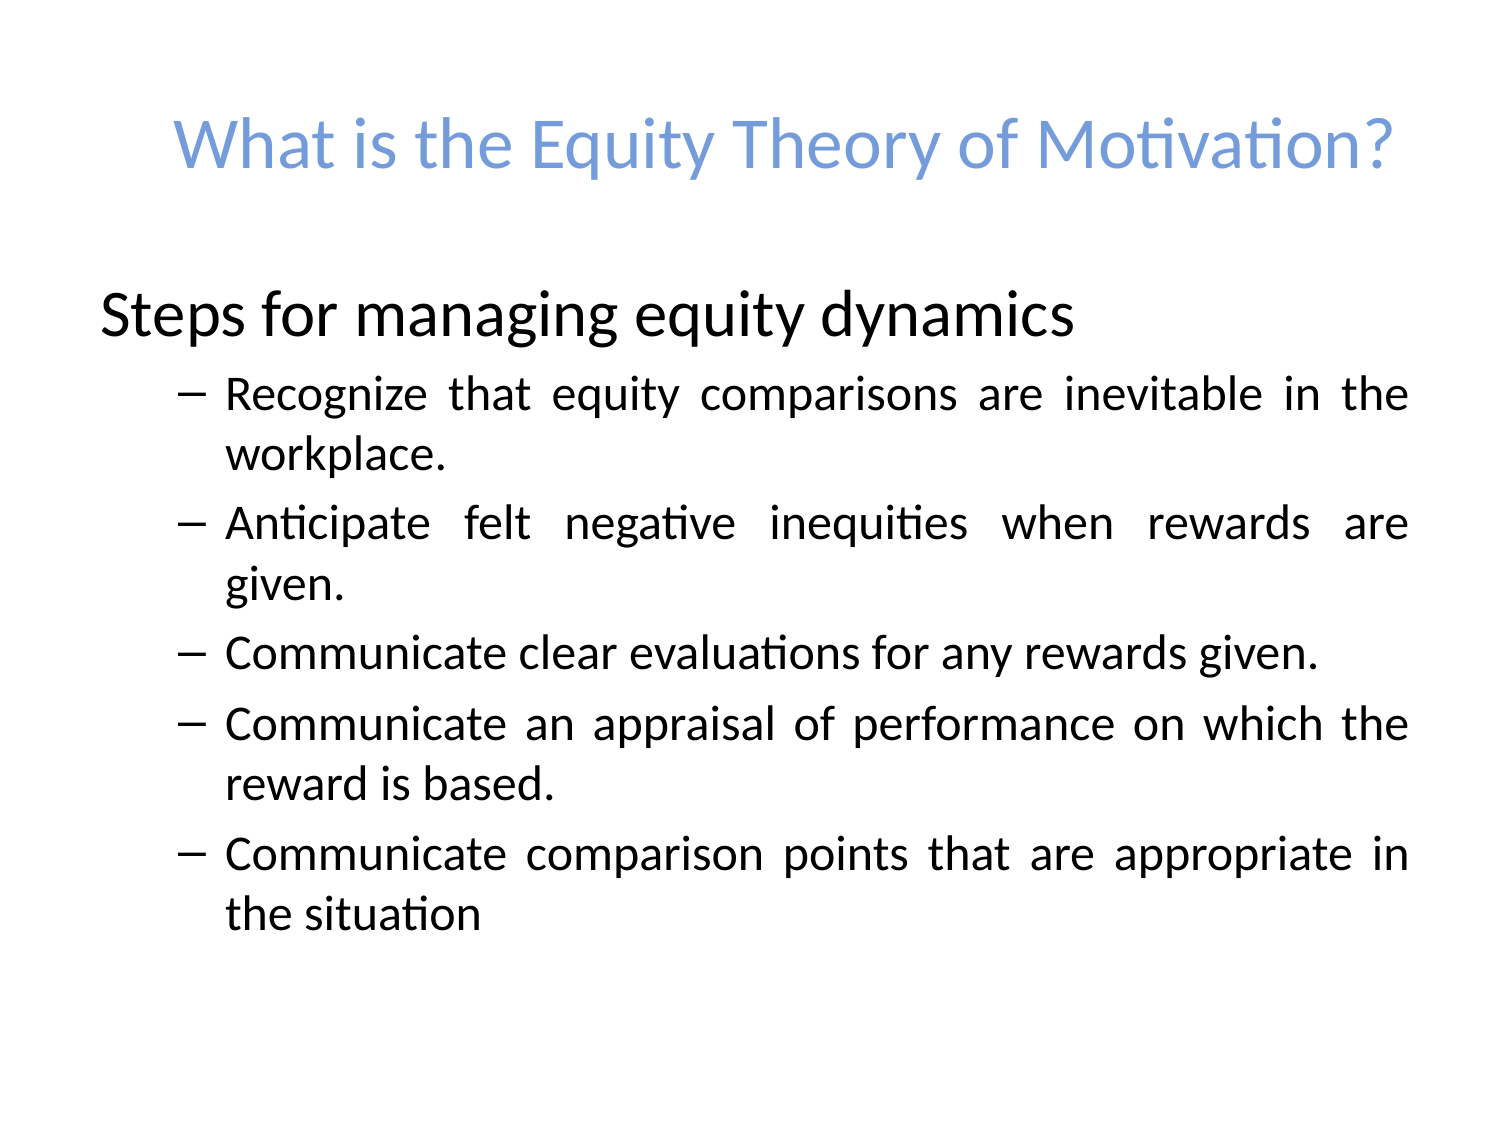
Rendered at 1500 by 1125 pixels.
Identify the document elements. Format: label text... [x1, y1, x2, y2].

list Steps for managing equity dynamics Recognize that equity comparisons are inevitable in the workplace. Anticipate felt negative inequities when rewards are given. Communicate clear evaluations for any rewards given. Communicate an appraisal of performance on which the reward is based. Communicate comparison points that are appropriate in the situation [75, 262, 1425, 1005]
title What is the Equity Theory of Motivation? [75, 45, 1425, 233]
